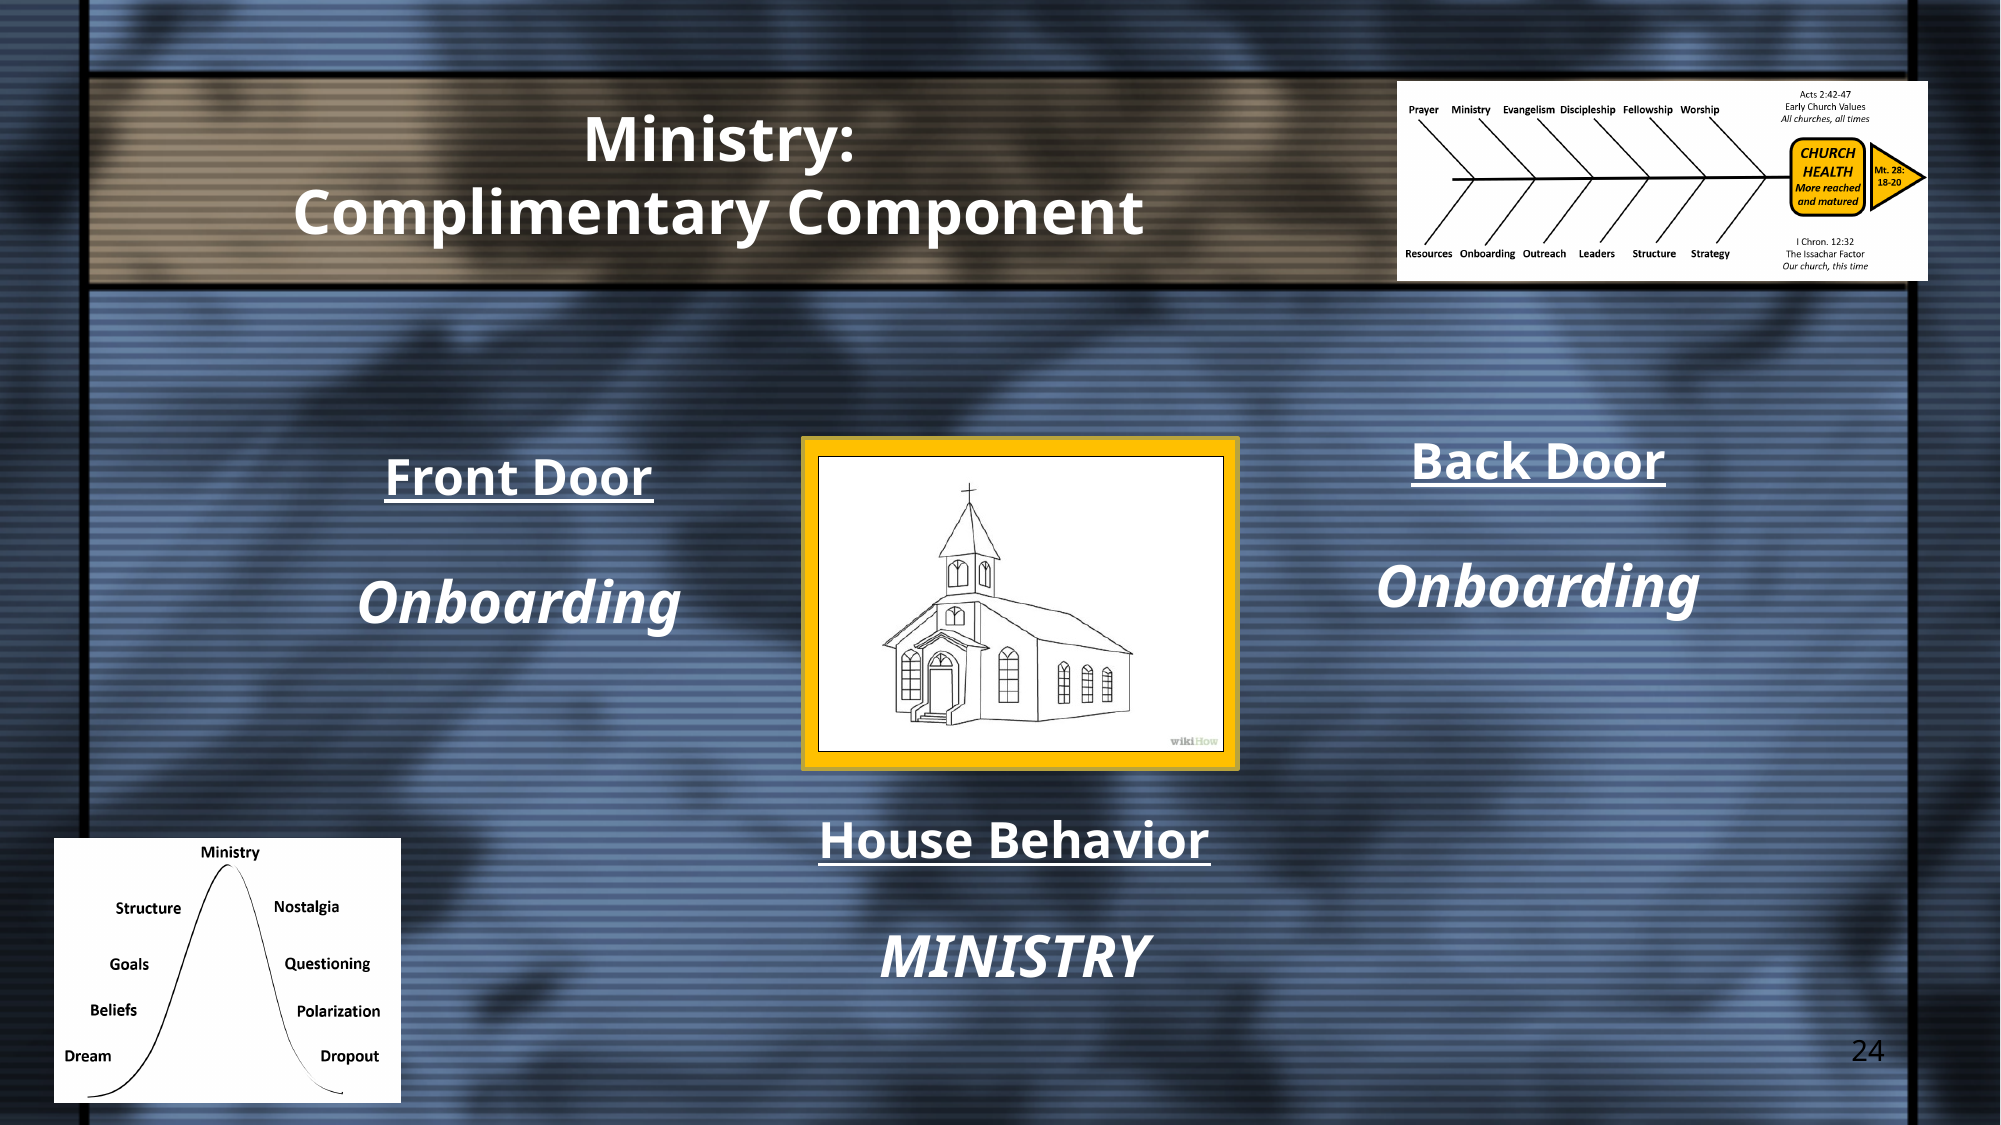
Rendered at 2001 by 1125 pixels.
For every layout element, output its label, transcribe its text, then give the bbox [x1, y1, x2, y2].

text_box Back Door Onboarding [1360, 422, 1716, 627]
slide_number 24 [1433, 1024, 1901, 1103]
title Ministry: Complimentary Component [72, 91, 1366, 255]
text_box House Behavior MINISTRY [803, 801, 1226, 997]
text_box [801, 436, 1240, 771]
picture [0, 0, 2001, 1125]
text_box Front Door Onboarding [341, 437, 697, 643]
